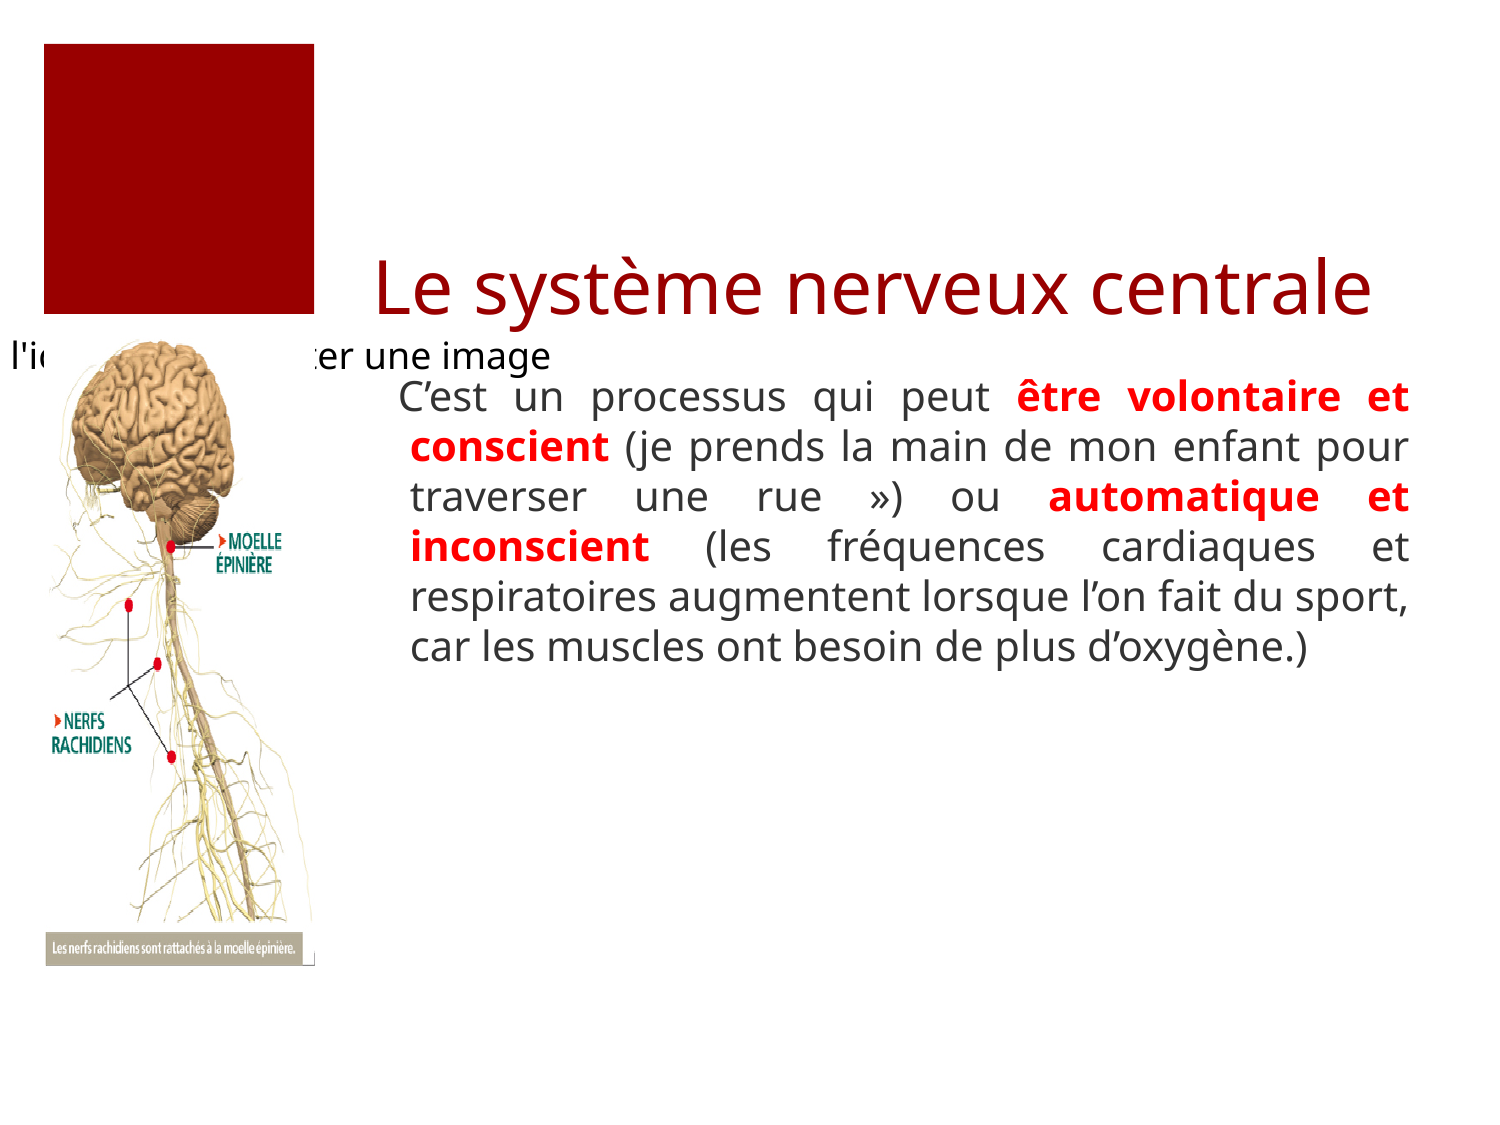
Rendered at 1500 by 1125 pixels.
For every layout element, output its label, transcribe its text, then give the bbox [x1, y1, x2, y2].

list C’est un processus qui peut être volontaire et conscient (je prends la main de mon enfant pour traverser une rue ») ou automatique et inconscient (les fréquences cardiaques et respiratoires augmentent lorsque l’on fait du sport, car les muscles ont besoin de plus d’oxygène.) [357, 362, 1425, 1005]
title Le système nerveux centrale [357, 149, 1425, 338]
picture [43, 323, 316, 1084]
